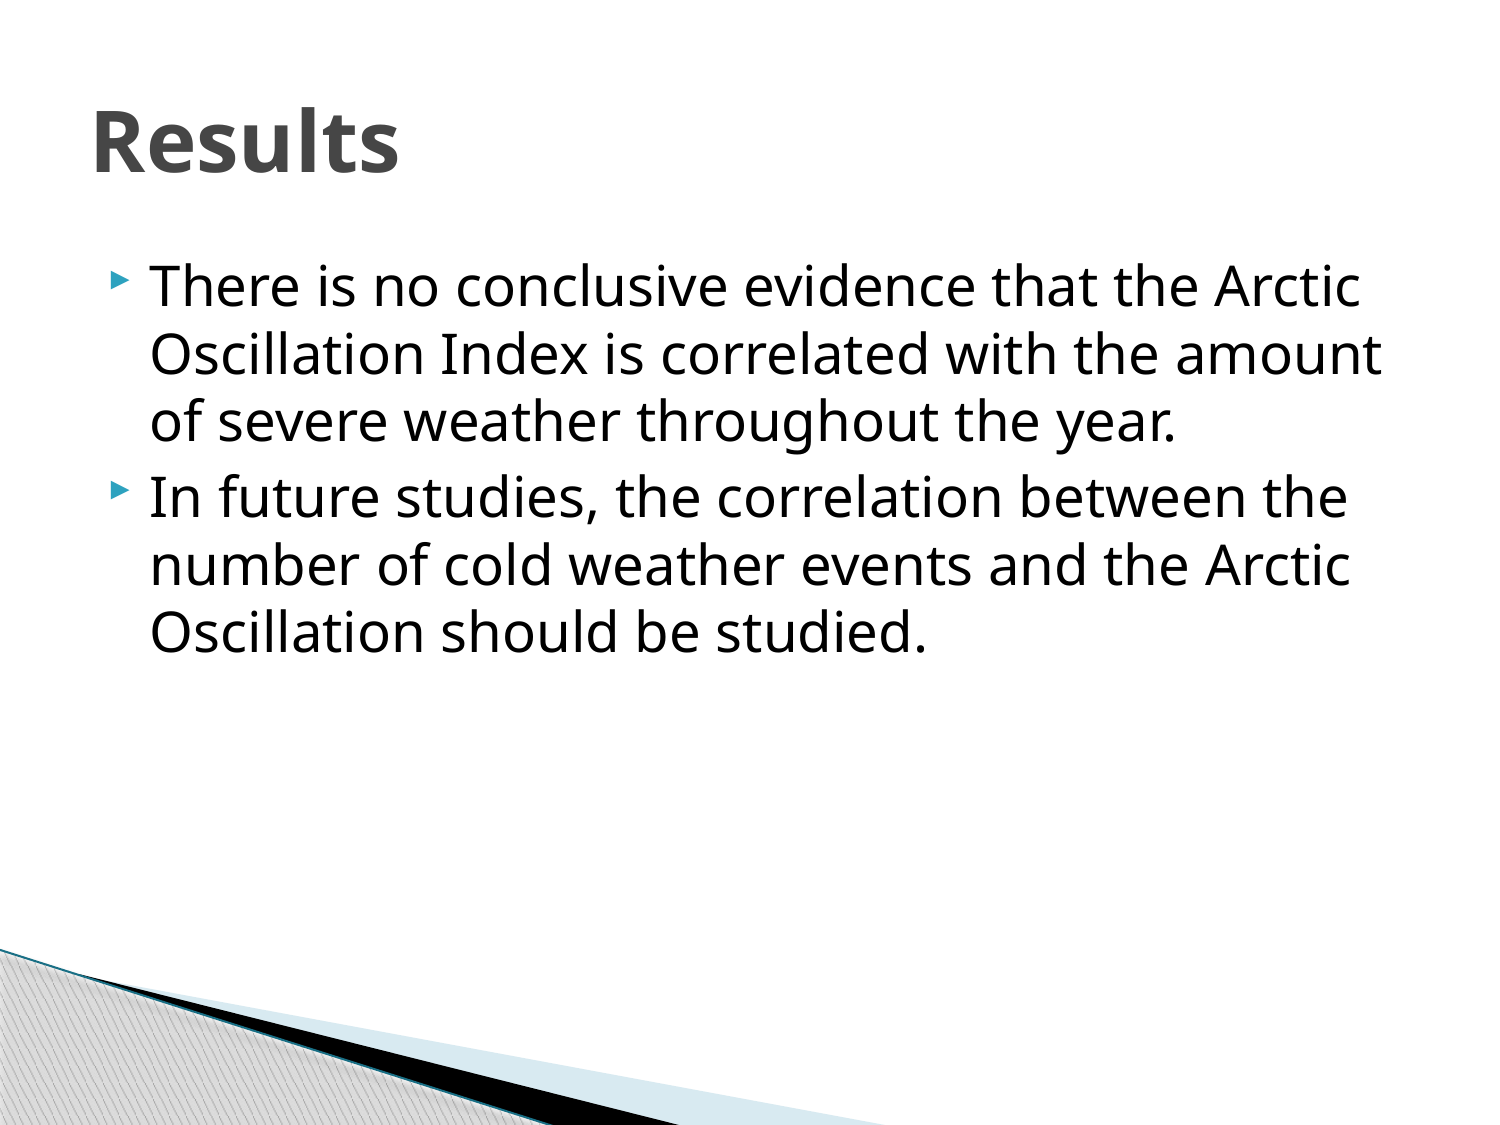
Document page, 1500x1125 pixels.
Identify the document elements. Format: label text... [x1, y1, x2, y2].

title Results [75, 45, 1425, 233]
list There is no conclusive evidence that the Arctic Oscillation Index is correlated with the amount of severe weather throughout the year. In future studies, the correlation between the number of cold weather events and the Arctic Oscillation should be studied. [75, 243, 1425, 986]
